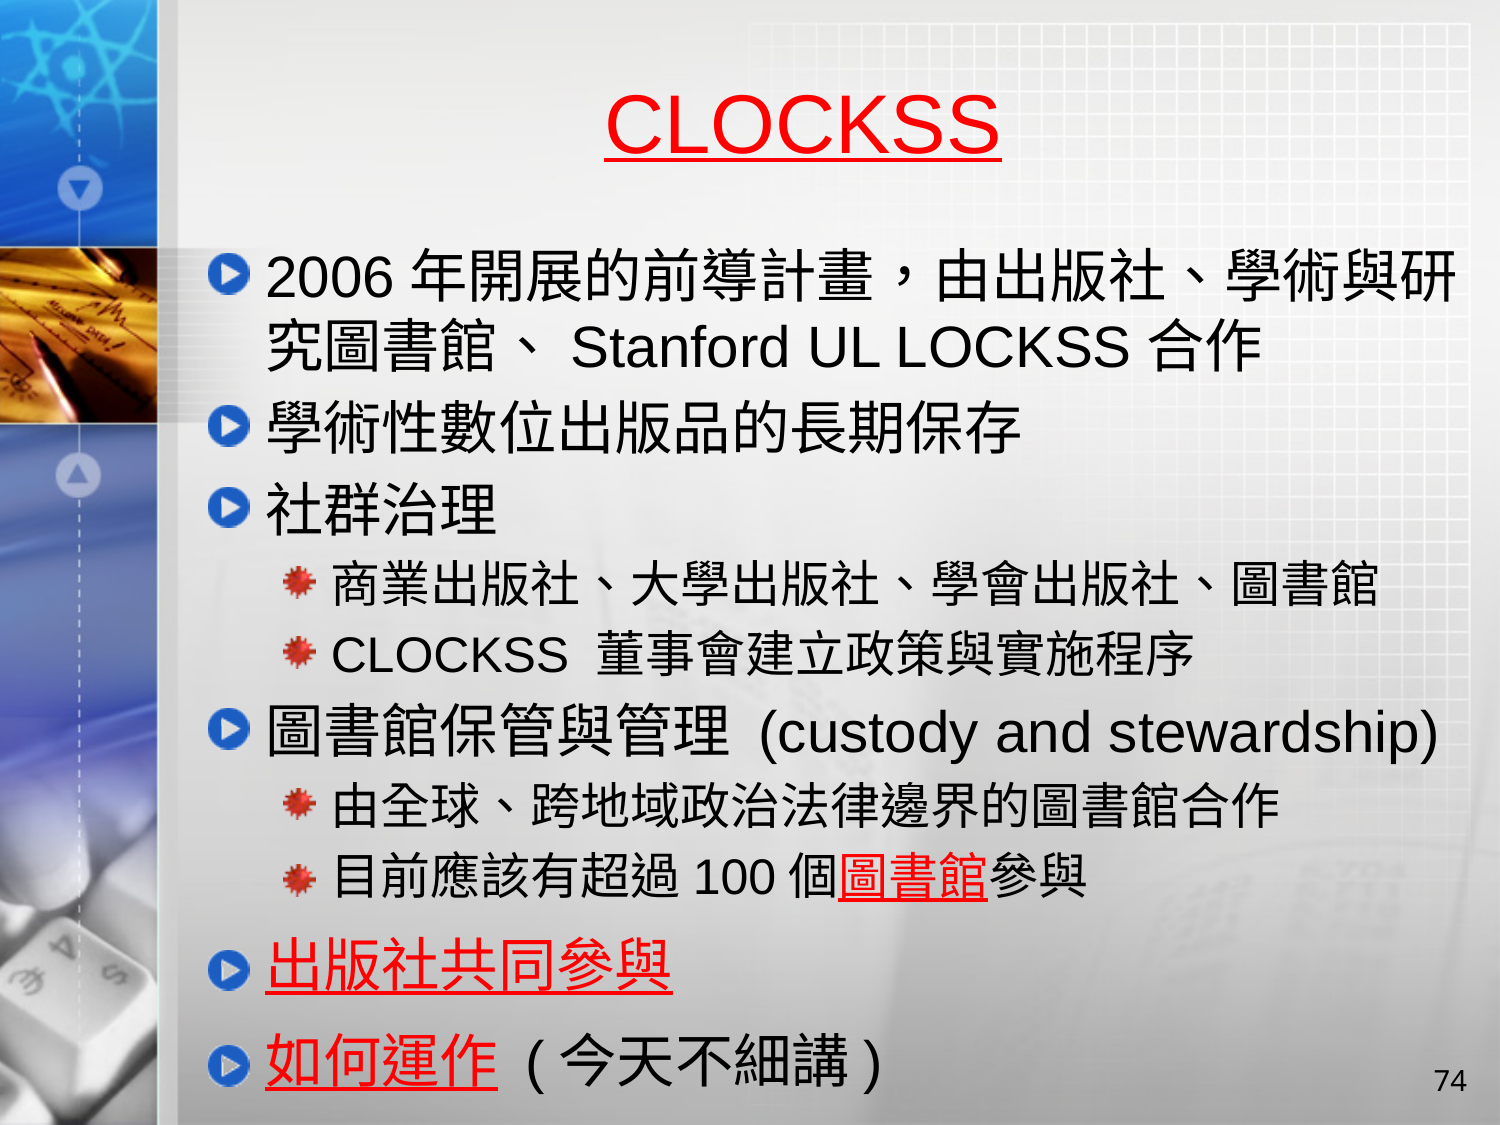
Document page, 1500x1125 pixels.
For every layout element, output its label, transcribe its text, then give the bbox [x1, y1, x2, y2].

picture [0, 0, 1500, 1125]
title CLOCKSS [183, 19, 1424, 220]
list 2006年開展的前導計畫，由出版社、學術與研究圖書館、Stanford UL LOCKSS合作 學術性數位出版品的長期保存 社群治理 商業出版社、大學出版社、學會出版社、圖書館 CLOCKSS 董事會建立政策與實施程序 圖書館保管與管理 (custody and stewardship) 由全球、跨地域政治法律邊界的圖書館合作 目前應該有超過100個圖書館參與 出版社共同參與 如何運作 (今天不細講) [193, 231, 1478, 1047]
slide_number 74 [1169, 1034, 1483, 1111]
